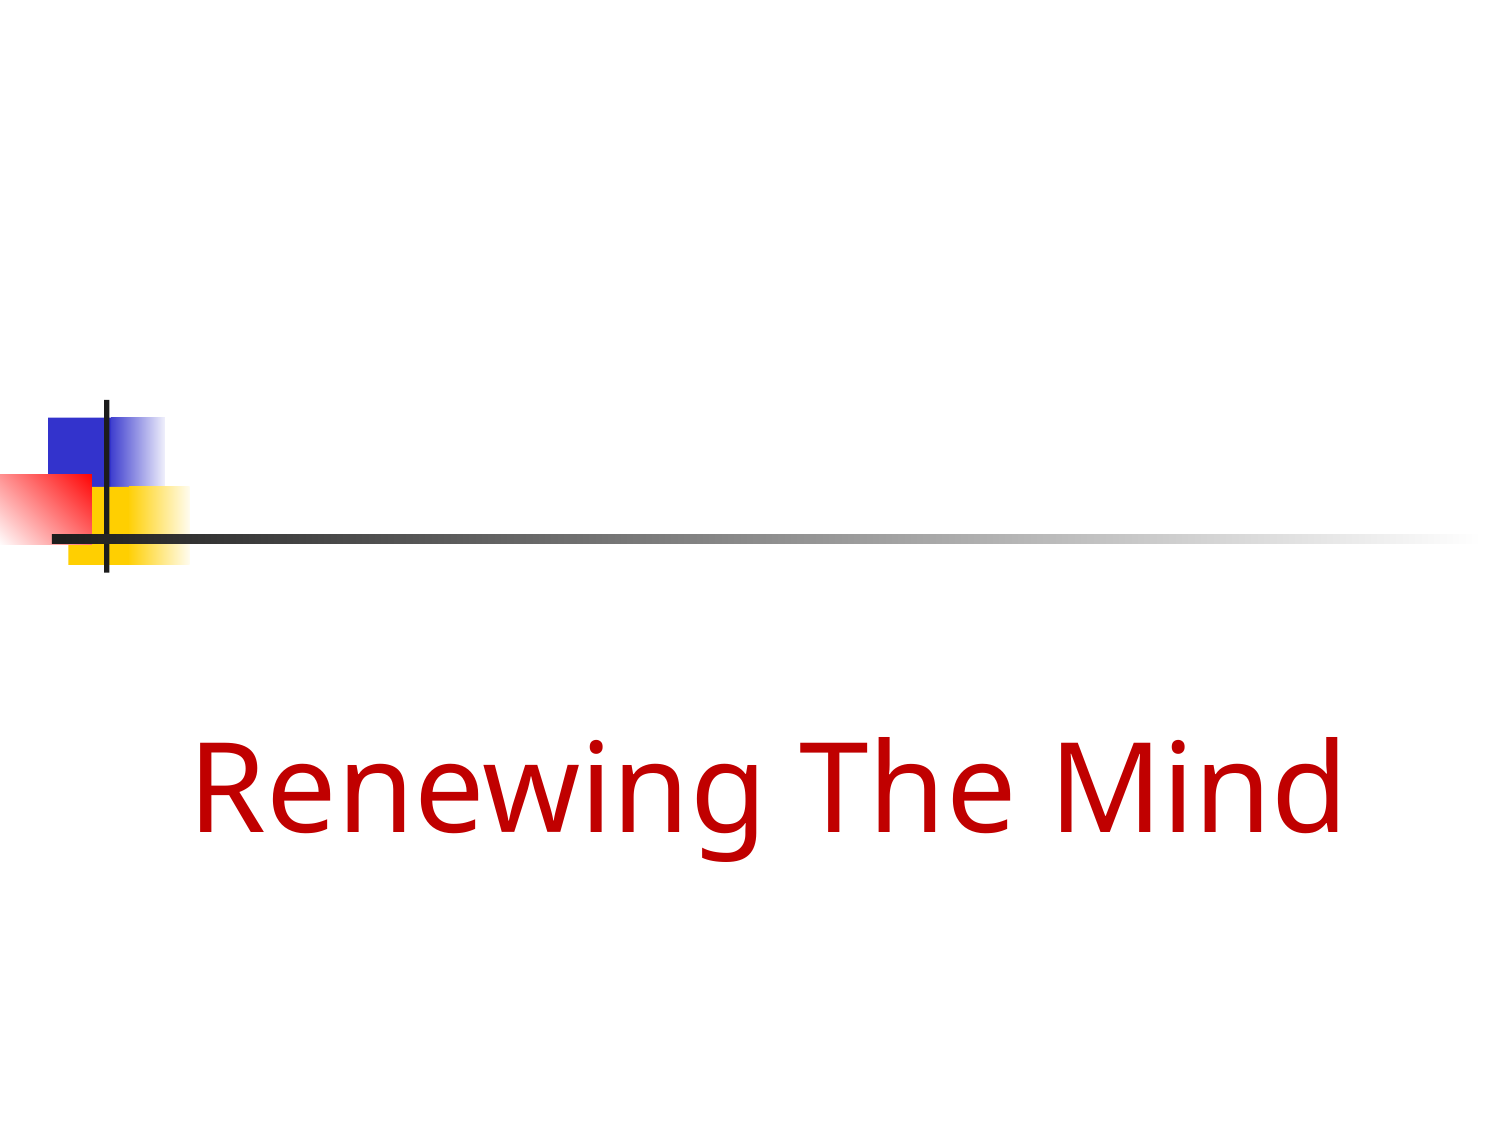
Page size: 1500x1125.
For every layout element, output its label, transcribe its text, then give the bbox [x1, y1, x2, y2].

subtitle Renewing The Mind [149, 699, 1389, 913]
